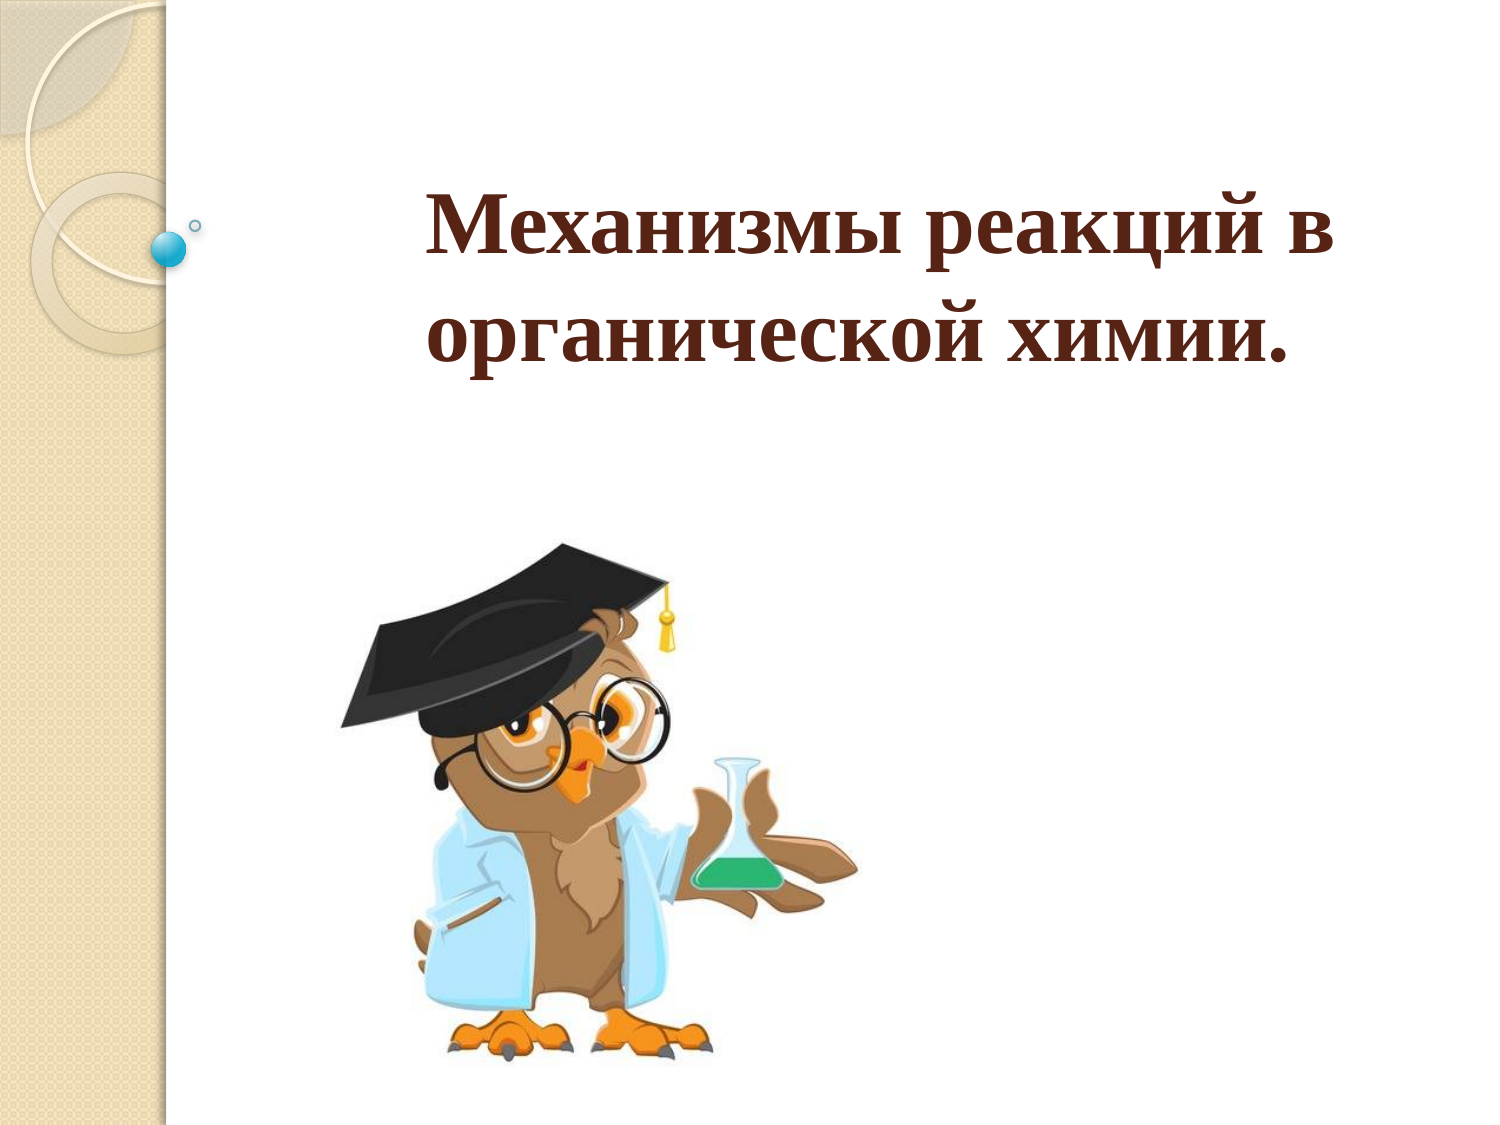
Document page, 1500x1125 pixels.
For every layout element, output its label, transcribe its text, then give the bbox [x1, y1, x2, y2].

picture [335, 538, 865, 1068]
title Механизмы реакций в органической химии. [410, 128, 1465, 387]
